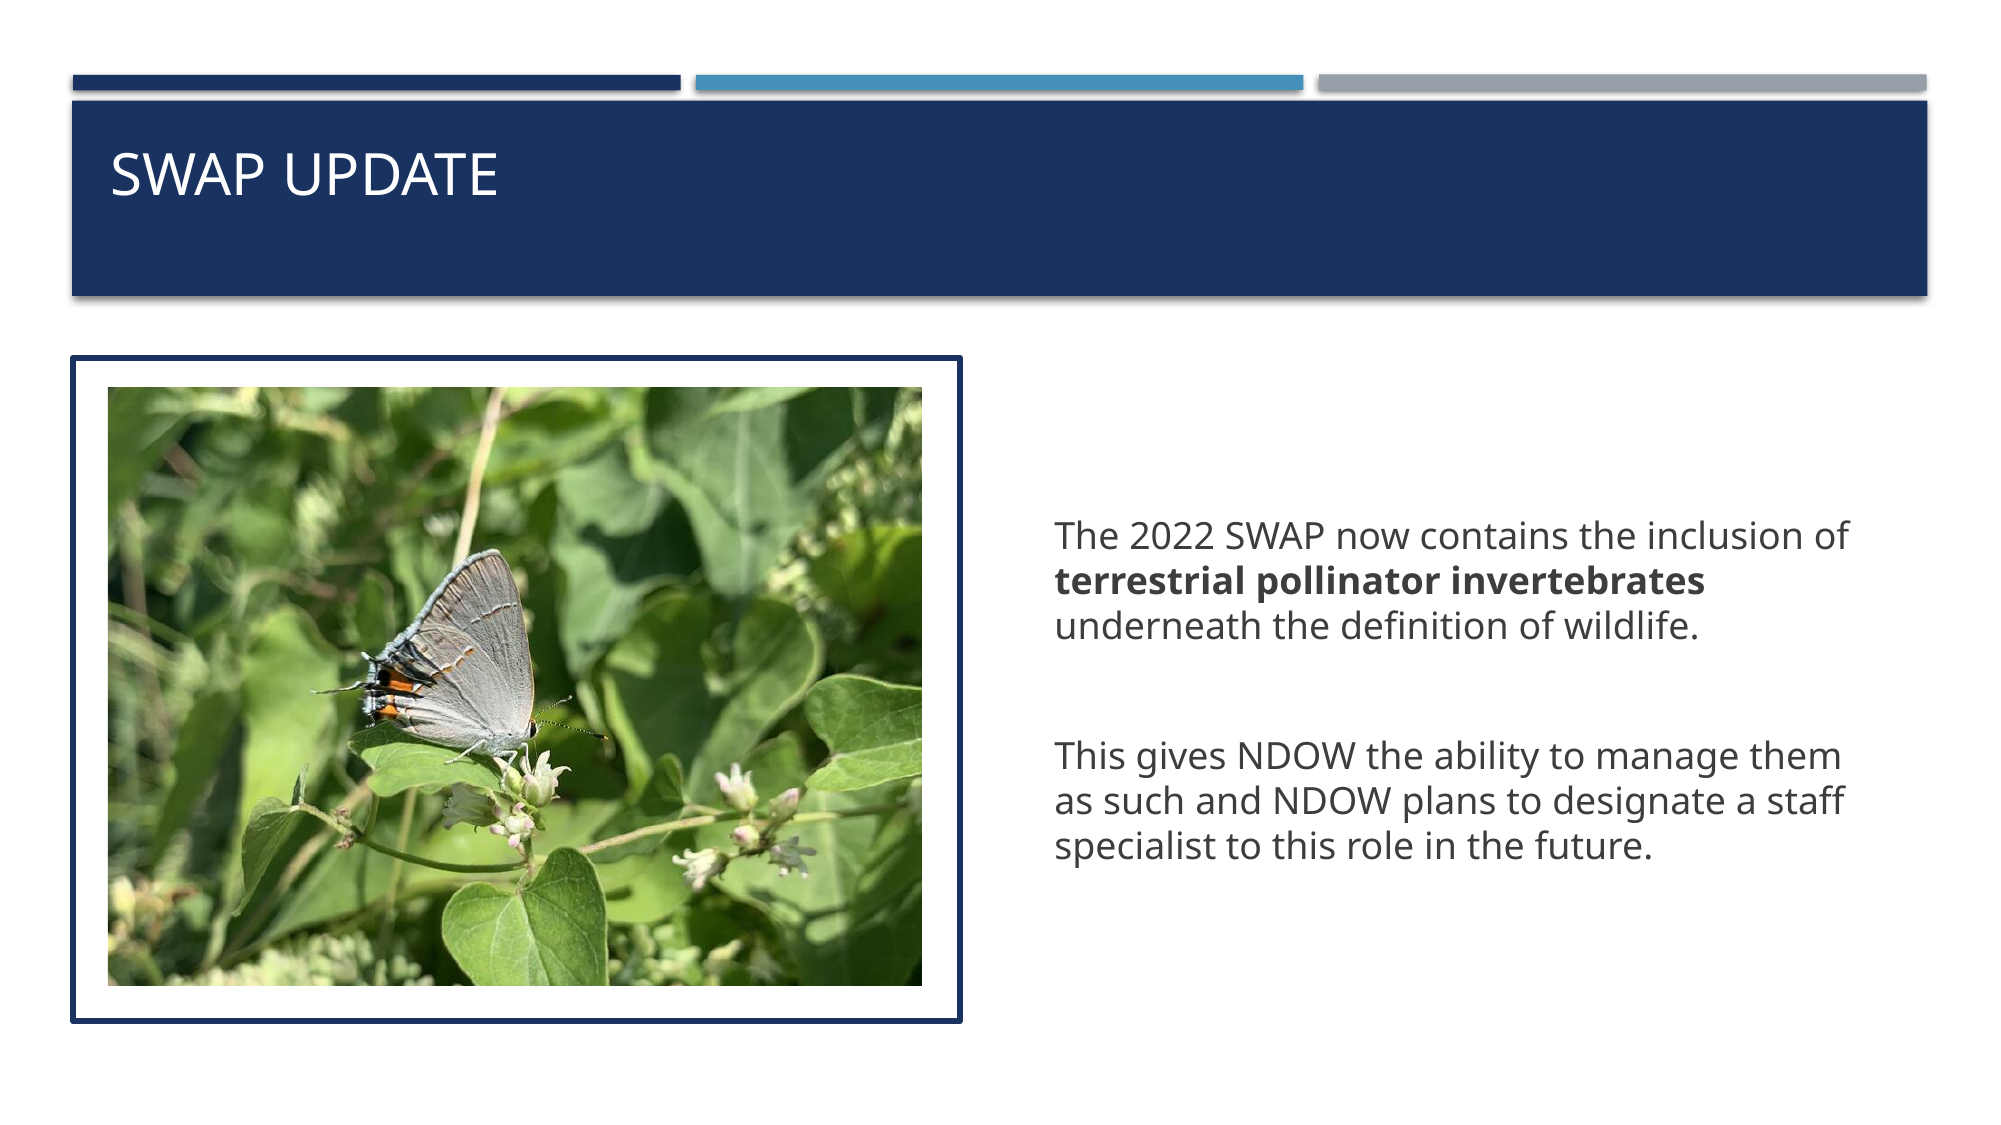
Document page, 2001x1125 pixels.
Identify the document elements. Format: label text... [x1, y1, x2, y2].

picture [107, 386, 923, 987]
text_box [71, 356, 962, 1023]
list The 2022 SWAP now contains the inclusion of terrestrial pollinator invertebrates underneath the definition of wildlife. This gives NDOW the ability to manage them as such and NDOW plans to designate a staff specialist to this role in the future. [1039, 357, 1905, 1022]
title SWAP update [95, 118, 656, 227]
